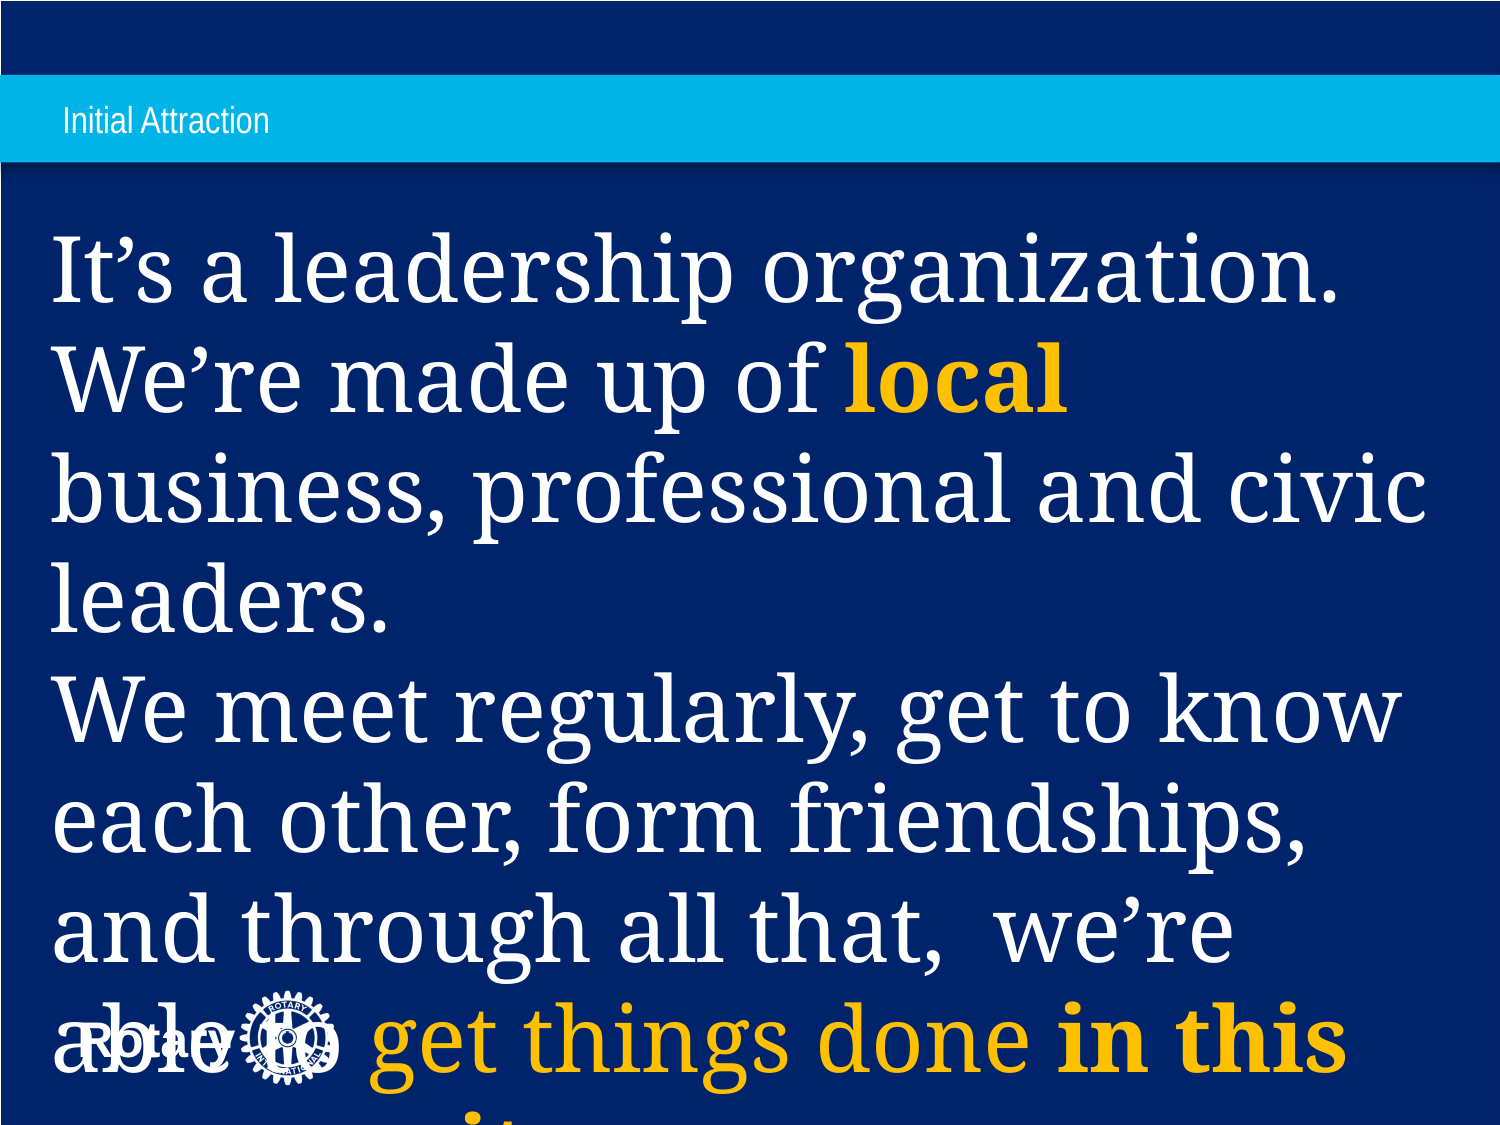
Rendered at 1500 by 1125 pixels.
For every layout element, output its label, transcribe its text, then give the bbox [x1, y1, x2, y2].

title Initial Attraction [62, 75, 1500, 163]
picture [237, 1025, 338, 1088]
list It’s a leadership organization. We’re made up of local business, professional and civic leaders. We meet regularly, get to know each other, form friendships, and through all that, we’re able to get things done in this community. [50, 162, 1438, 1025]
